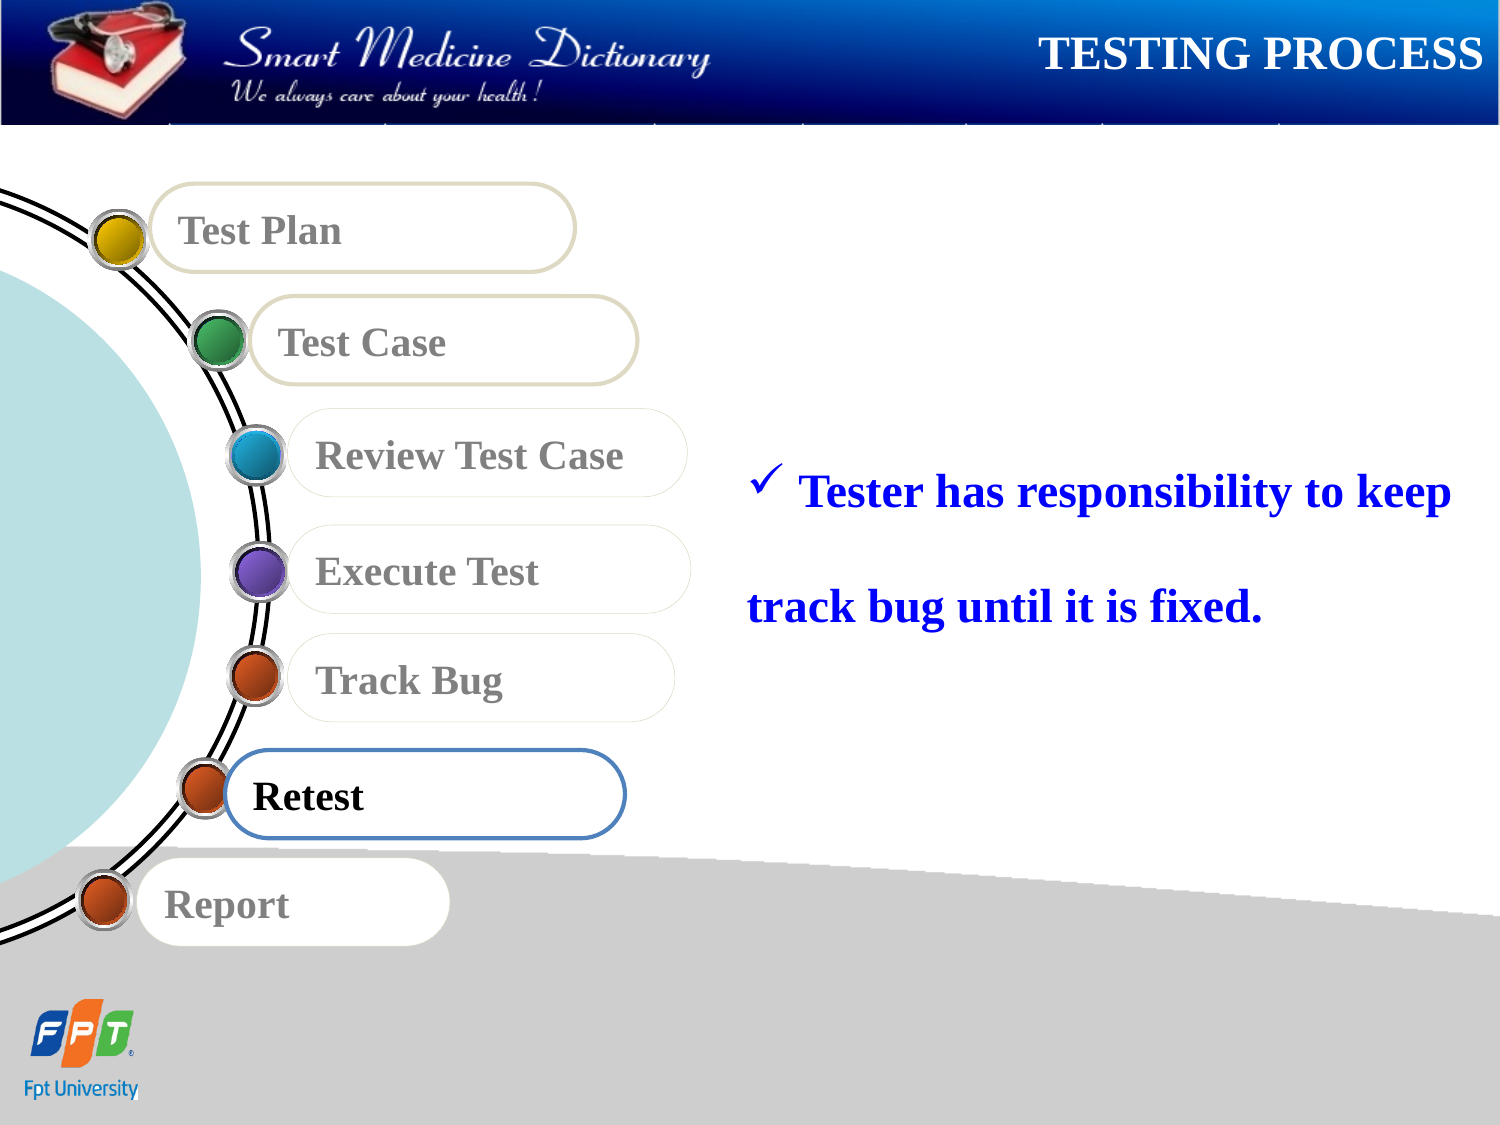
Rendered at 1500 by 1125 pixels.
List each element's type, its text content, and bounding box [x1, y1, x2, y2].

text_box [225, 644, 285, 708]
picture [0, 799, 1500, 1125]
text_box [0, 270, 201, 798]
text_box Track Bug [289, 631, 678, 724]
text_box [207, 714, 244, 755]
text_box Execute Test [294, 522, 694, 616]
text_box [87, 208, 151, 272]
text_box Review Test Case [291, 406, 690, 499]
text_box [228, 540, 292, 604]
text_box Test Case [254, 293, 640, 387]
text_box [187, 309, 251, 373]
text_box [74, 868, 134, 932]
text_box Retest [238, 747, 628, 798]
text_box Tester has responsibility to keep track bug until it is fixed. [731, 395, 1482, 640]
picture [0, 0, 1500, 126]
text_box [249, 494, 272, 539]
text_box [224, 423, 288, 487]
text_box Test Plan [151, 181, 578, 274]
text_box [248, 612, 270, 643]
text_box [0, 188, 82, 245]
text_box [126, 278, 182, 340]
text_box [208, 380, 246, 422]
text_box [175, 756, 235, 820]
